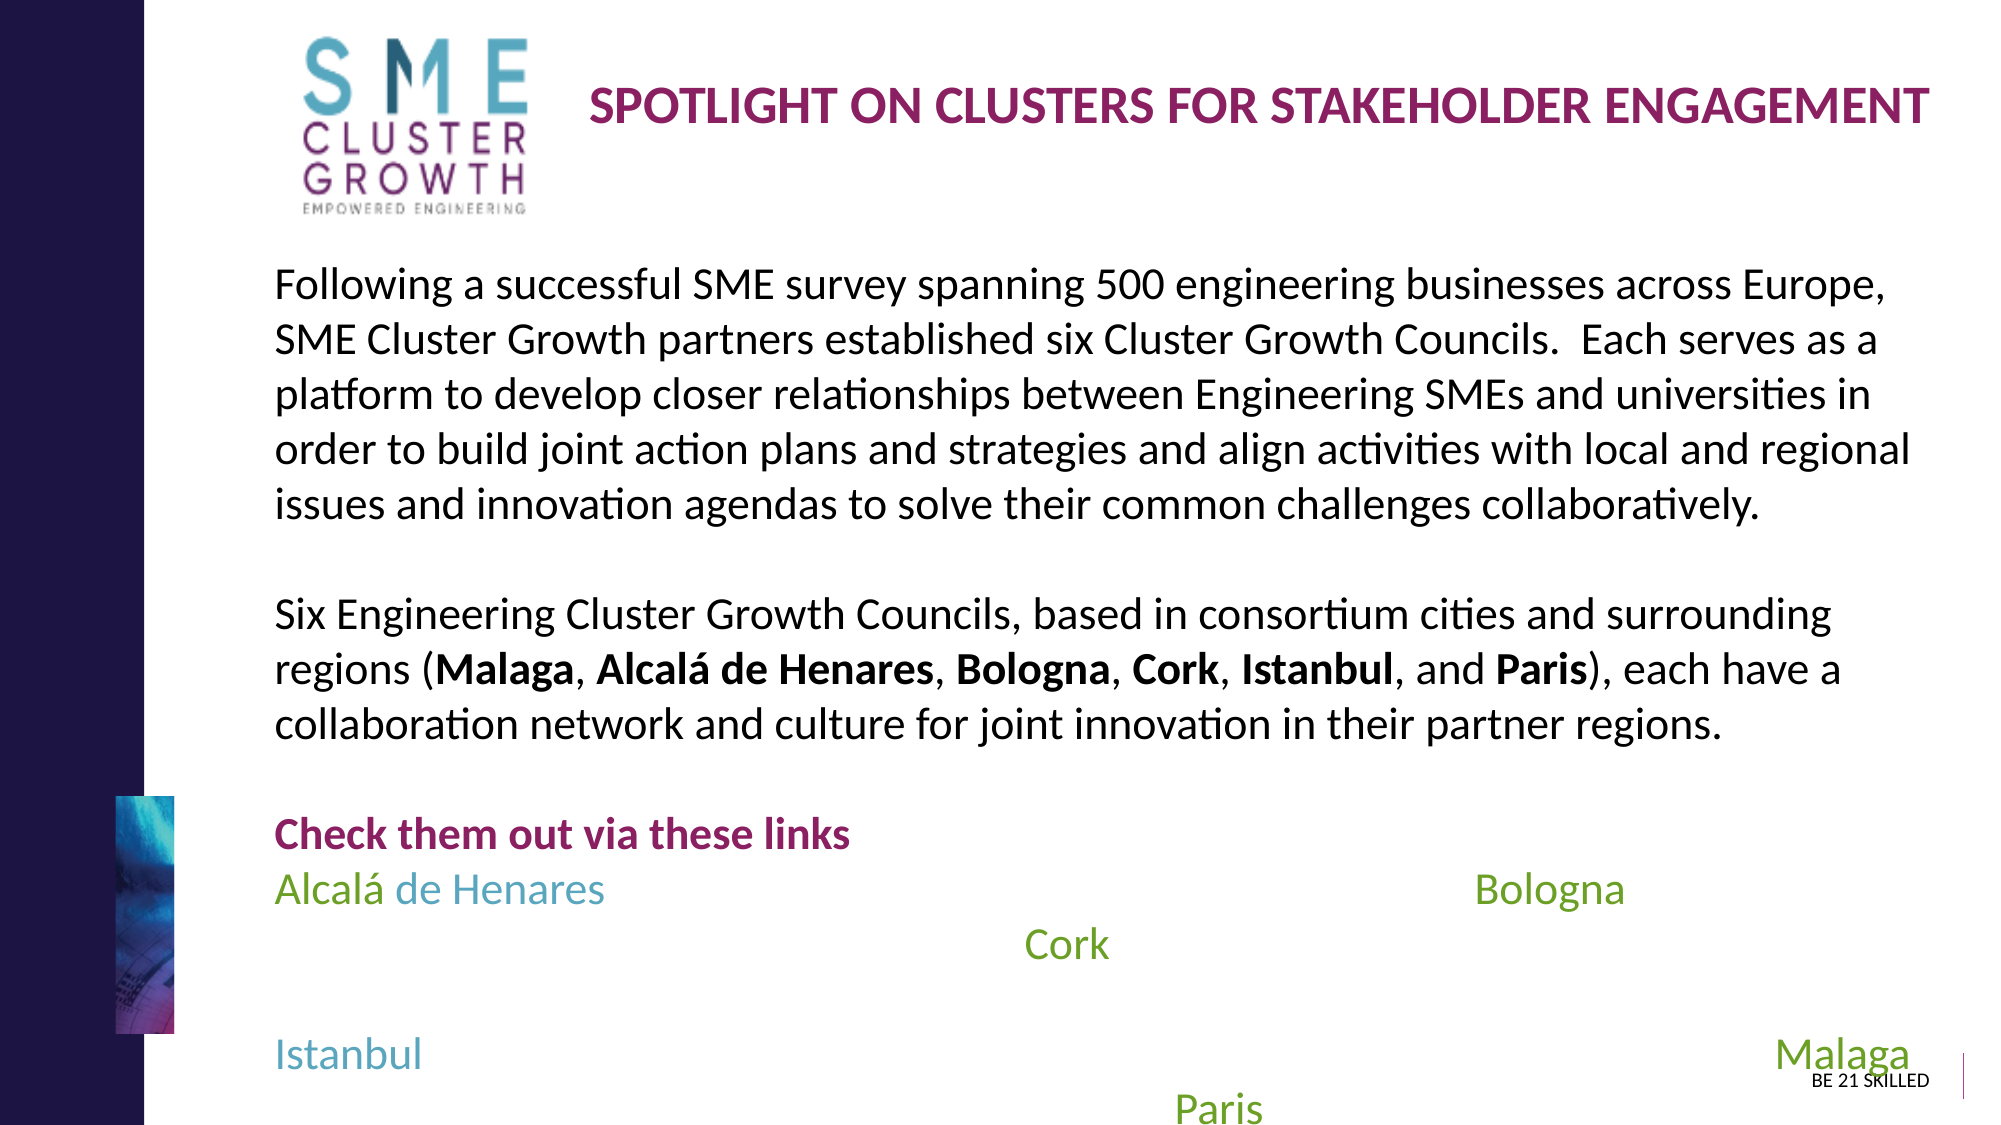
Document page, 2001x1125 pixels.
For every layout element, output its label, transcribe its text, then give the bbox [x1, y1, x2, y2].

text_box Following a successful SME survey spanning 500 engineering businesses across Europe, SME Cluster Growth partners established six Cluster Growth Councils. Each serves as a platform to develop closer relationships between Engineering SMEs and universities in order to build joint action plans and strategies and align activities with local and regional issues and innovation agendas to solve their common challenges collaboratively. Six Engineering Cluster Growth Councils, based in consortium cities and surrounding regions (Malaga, Alcalá de Henares, Bologna, Cork, Istanbul, and Paris), each have a collaboration network and culture for joint innovation in their partner regions. Check them out via these links Alcalá de Henares Bologna Cork Istanbul Malaga Paris [259, 246, 1993, 1125]
text_box SPOTLIGHT ON CLUSTERS FOR STAKEHOLDER ENGAGEMENT [535, 13, 2000, 191]
picture [278, 13, 535, 232]
text_box [0, 0, 145, 1125]
picture [26, 796, 264, 1034]
